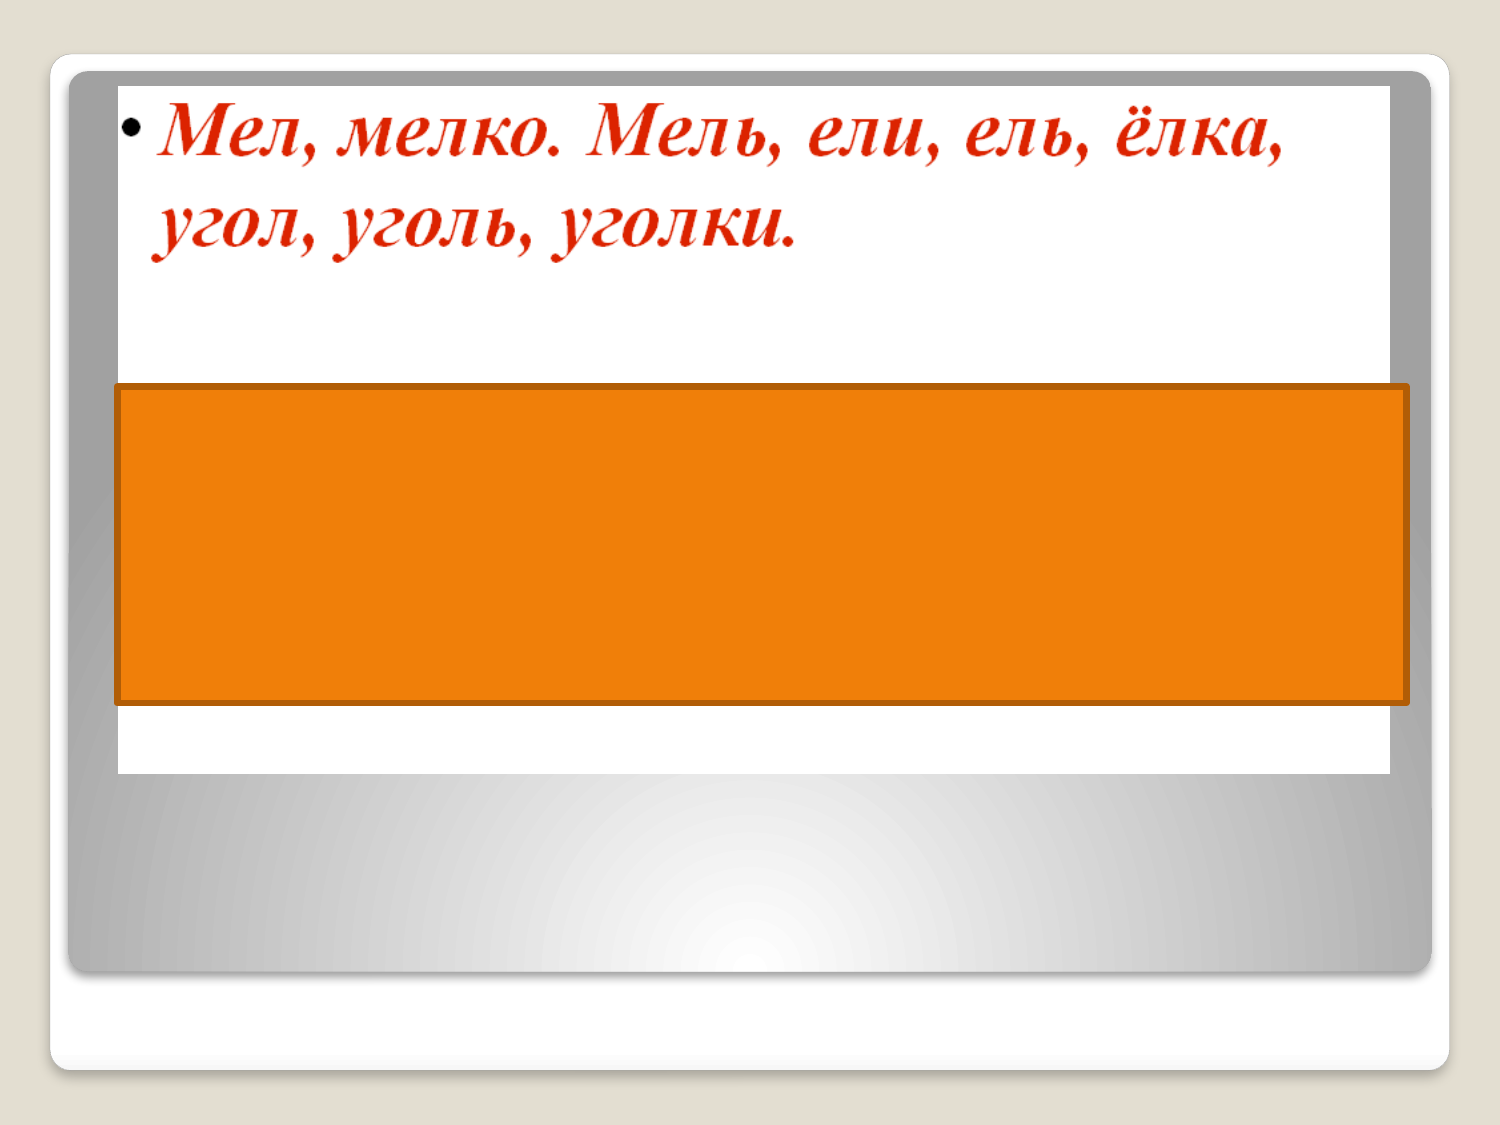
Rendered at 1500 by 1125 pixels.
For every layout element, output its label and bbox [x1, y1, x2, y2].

text_box [1396, 383, 1410, 706]
list [118, 86, 1390, 775]
